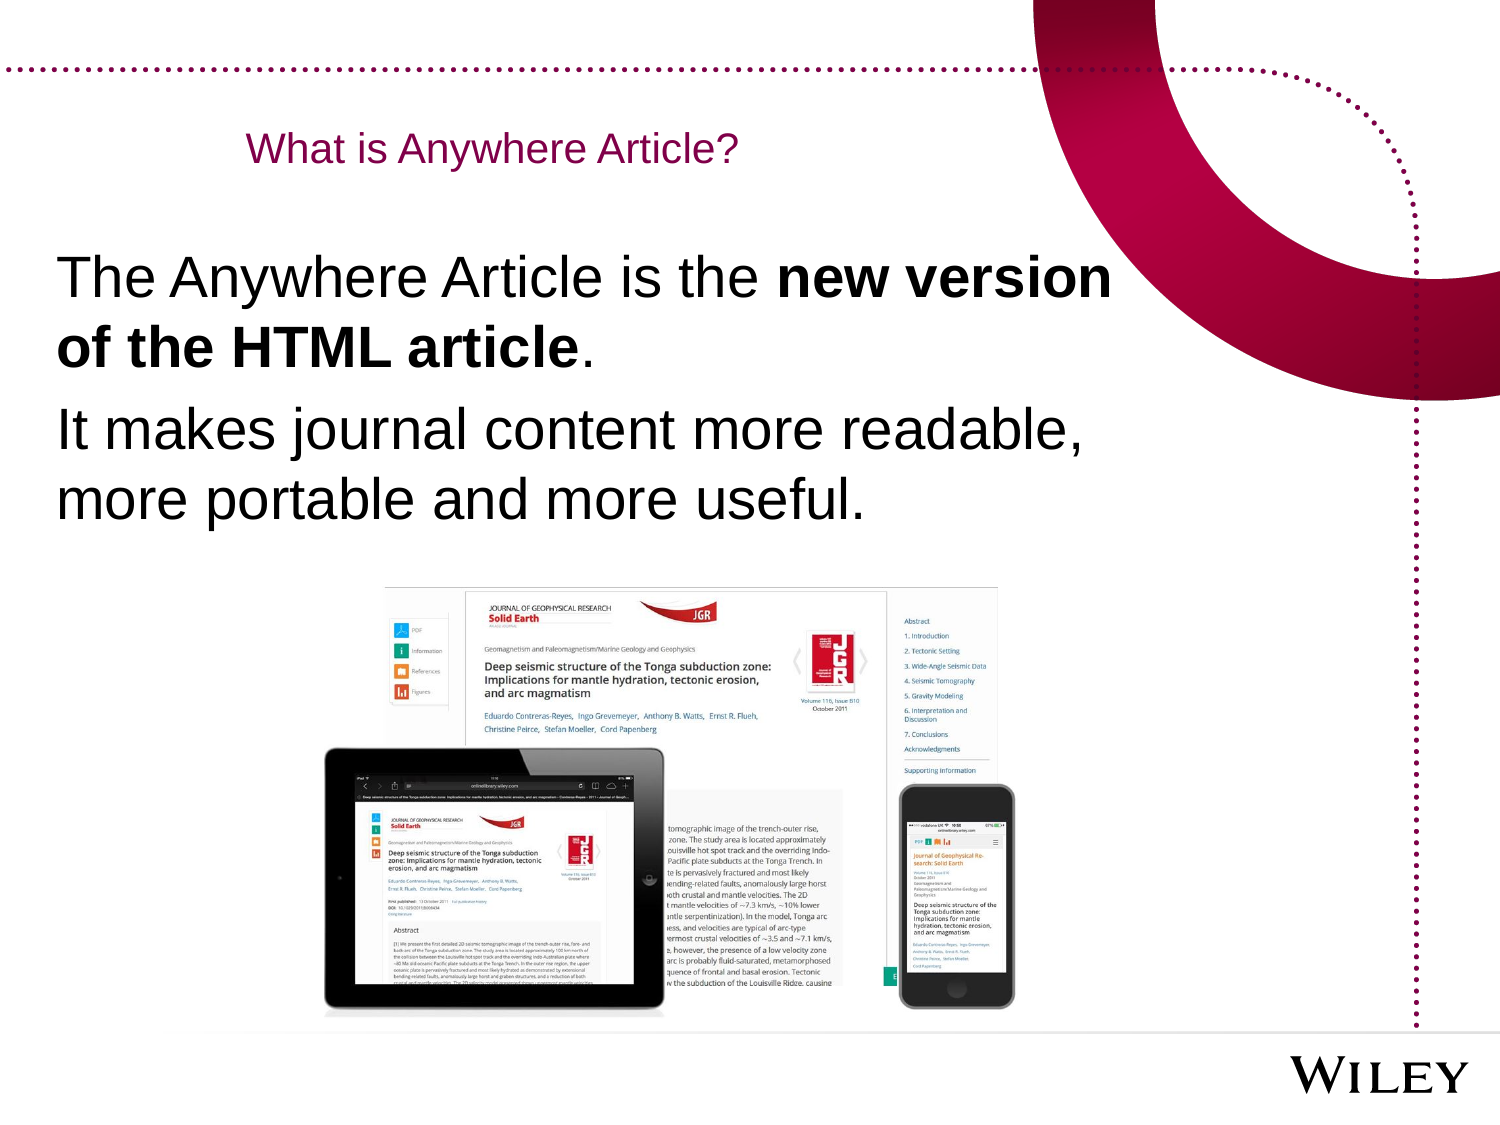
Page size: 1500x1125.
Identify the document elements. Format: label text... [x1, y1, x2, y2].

title What is Anywhere Article? [41, 113, 945, 180]
picture [0, 0, 1500, 1125]
list The Anywhere Article is the new version of the HTML article. It makes journal content more readable, more portable and more useful. [41, 231, 1140, 917]
